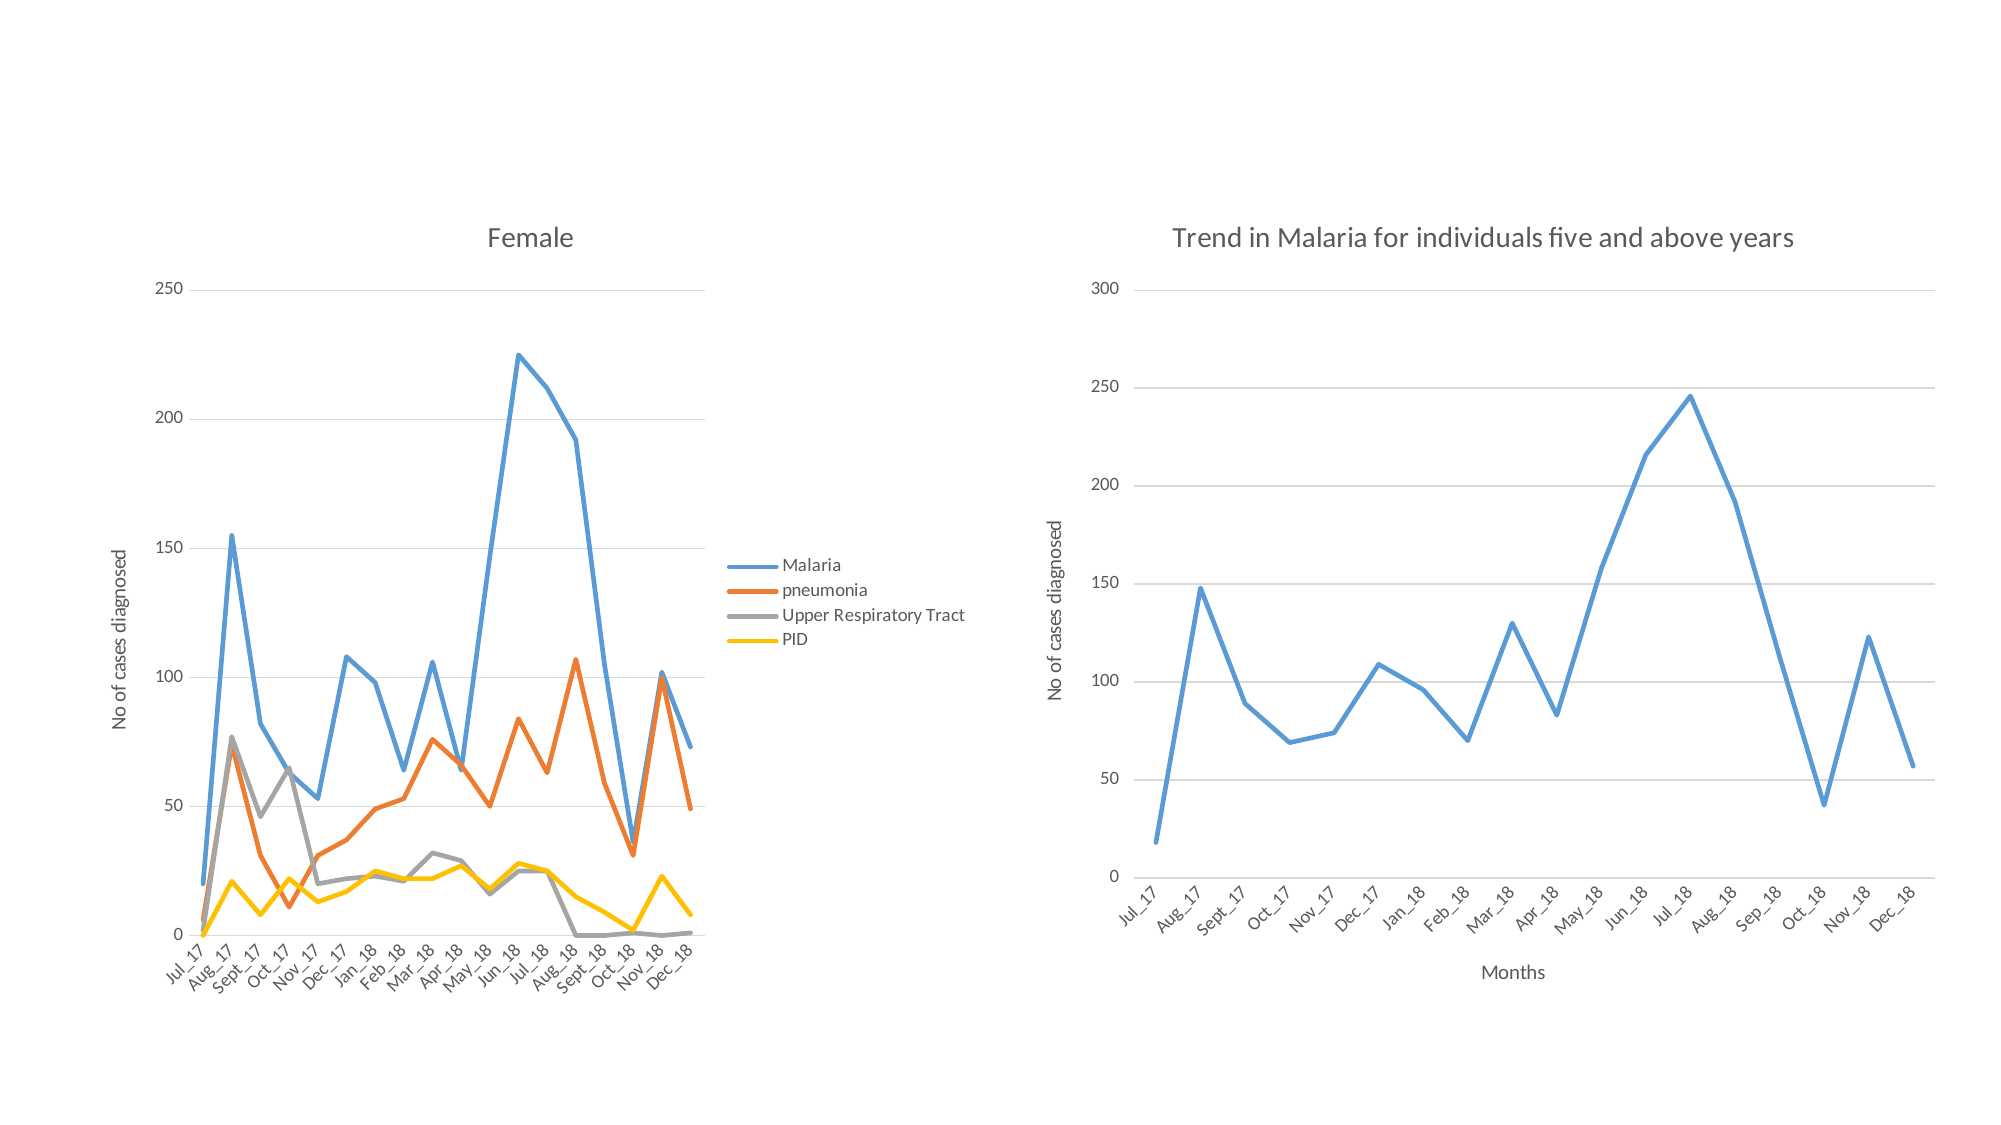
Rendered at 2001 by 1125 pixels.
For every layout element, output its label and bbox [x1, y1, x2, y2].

chart [77, 192, 984, 1016]
chart [1012, 192, 1955, 1016]
